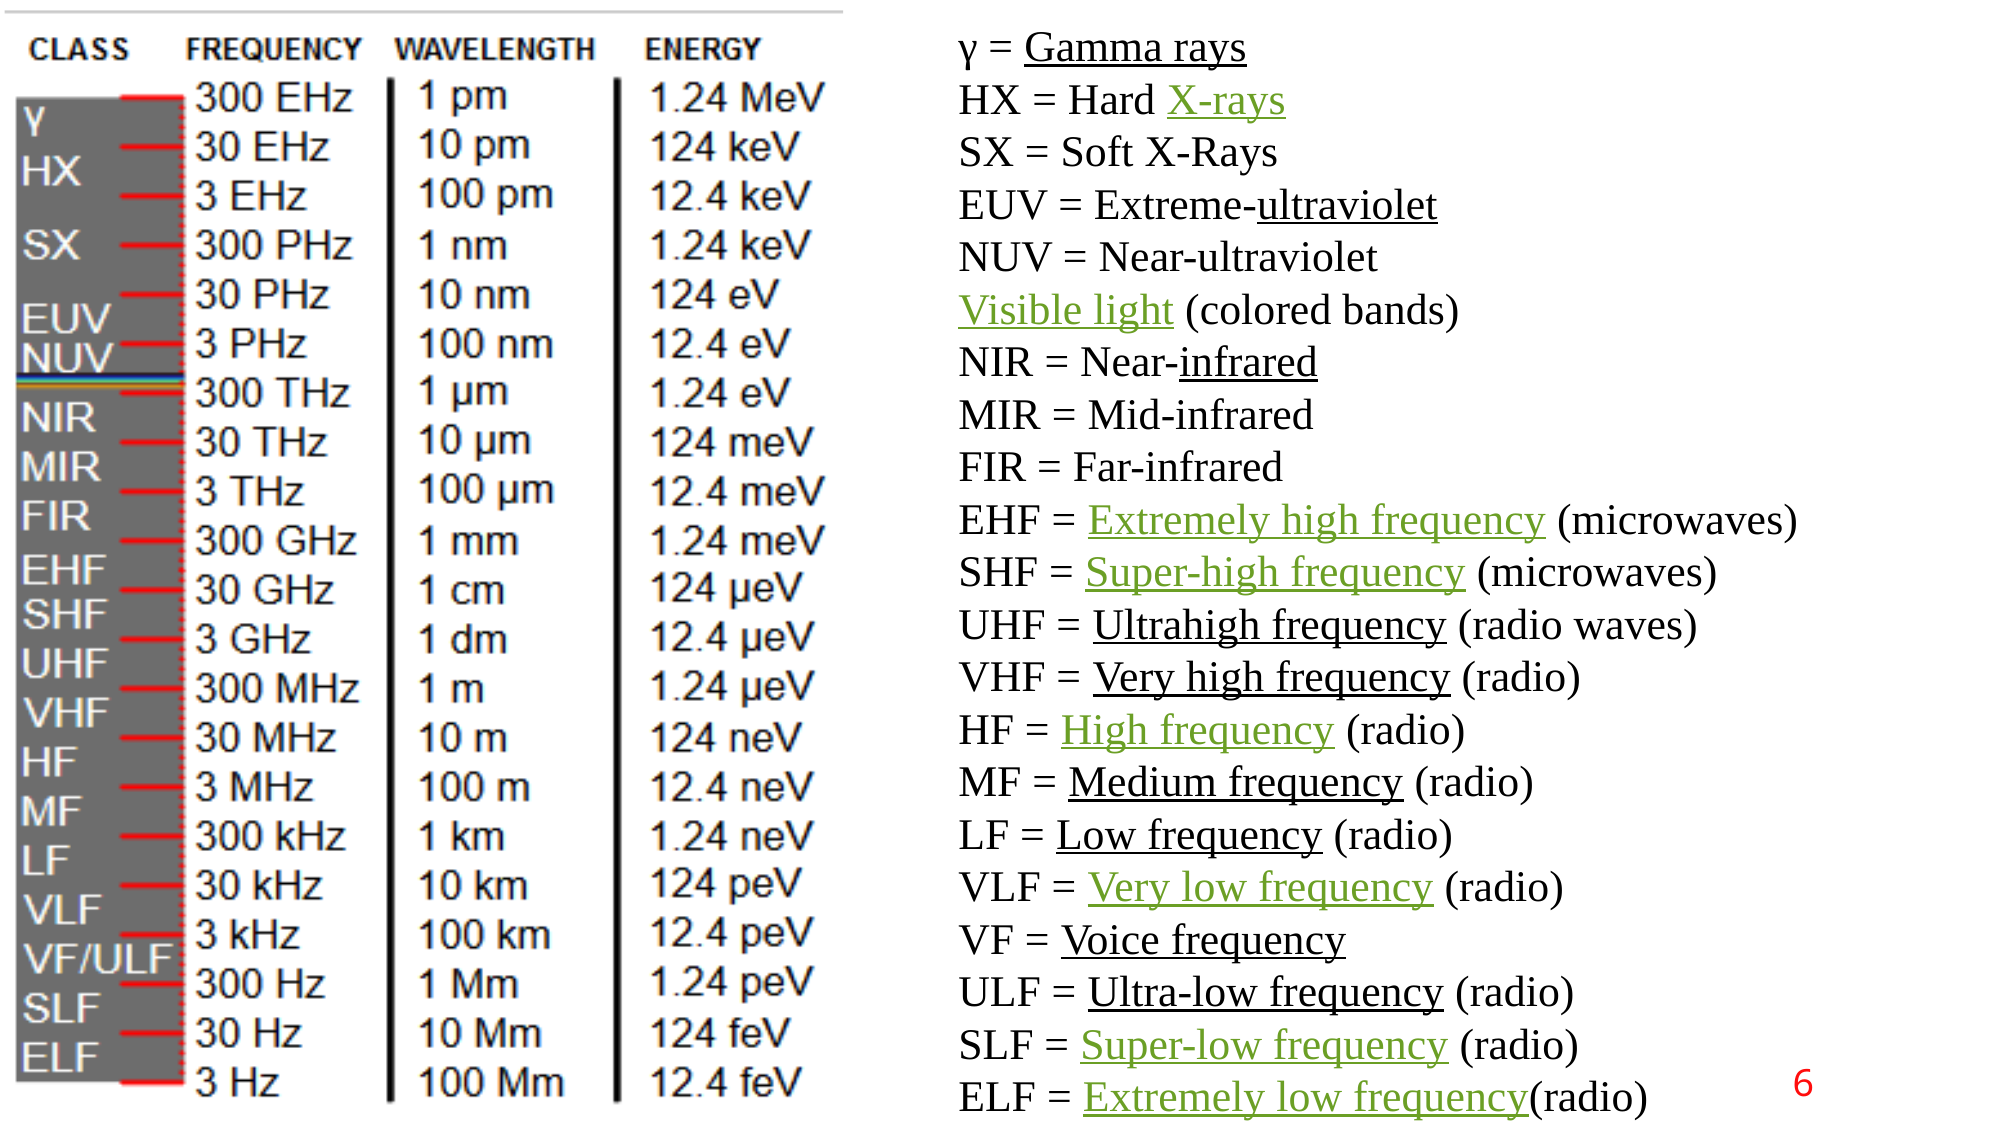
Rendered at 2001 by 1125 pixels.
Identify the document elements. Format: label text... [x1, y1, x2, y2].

text_box γ = Gamma rays HX = Hard X-rays SX = Soft X-Rays EUV = Extreme-ultraviolet NUV = Near-ultraviolet Visible light (colored bands) NIR = Near-infrared MIR = Mid-infrared FIR = Far-infrared EHF = Extremely high frequency (microwaves) SHF = Super-high frequency (microwaves) UHF = Ultrahigh frequency (radio waves) VHF = Very high frequency (radio) HF = High frequency (radio) MF = Medium frequency (radio) LF = Low frequency (radio) VLF = Very low frequency (radio) VF = Voice frequency ULF = Ultra-low frequency (radio) SLF = Super-low frequency (radio) ELF = Extremely low frequency(radio) [943, 10, 1944, 1125]
slide_number 6 [1777, 1061, 1938, 1107]
picture [4, 10, 844, 1125]
